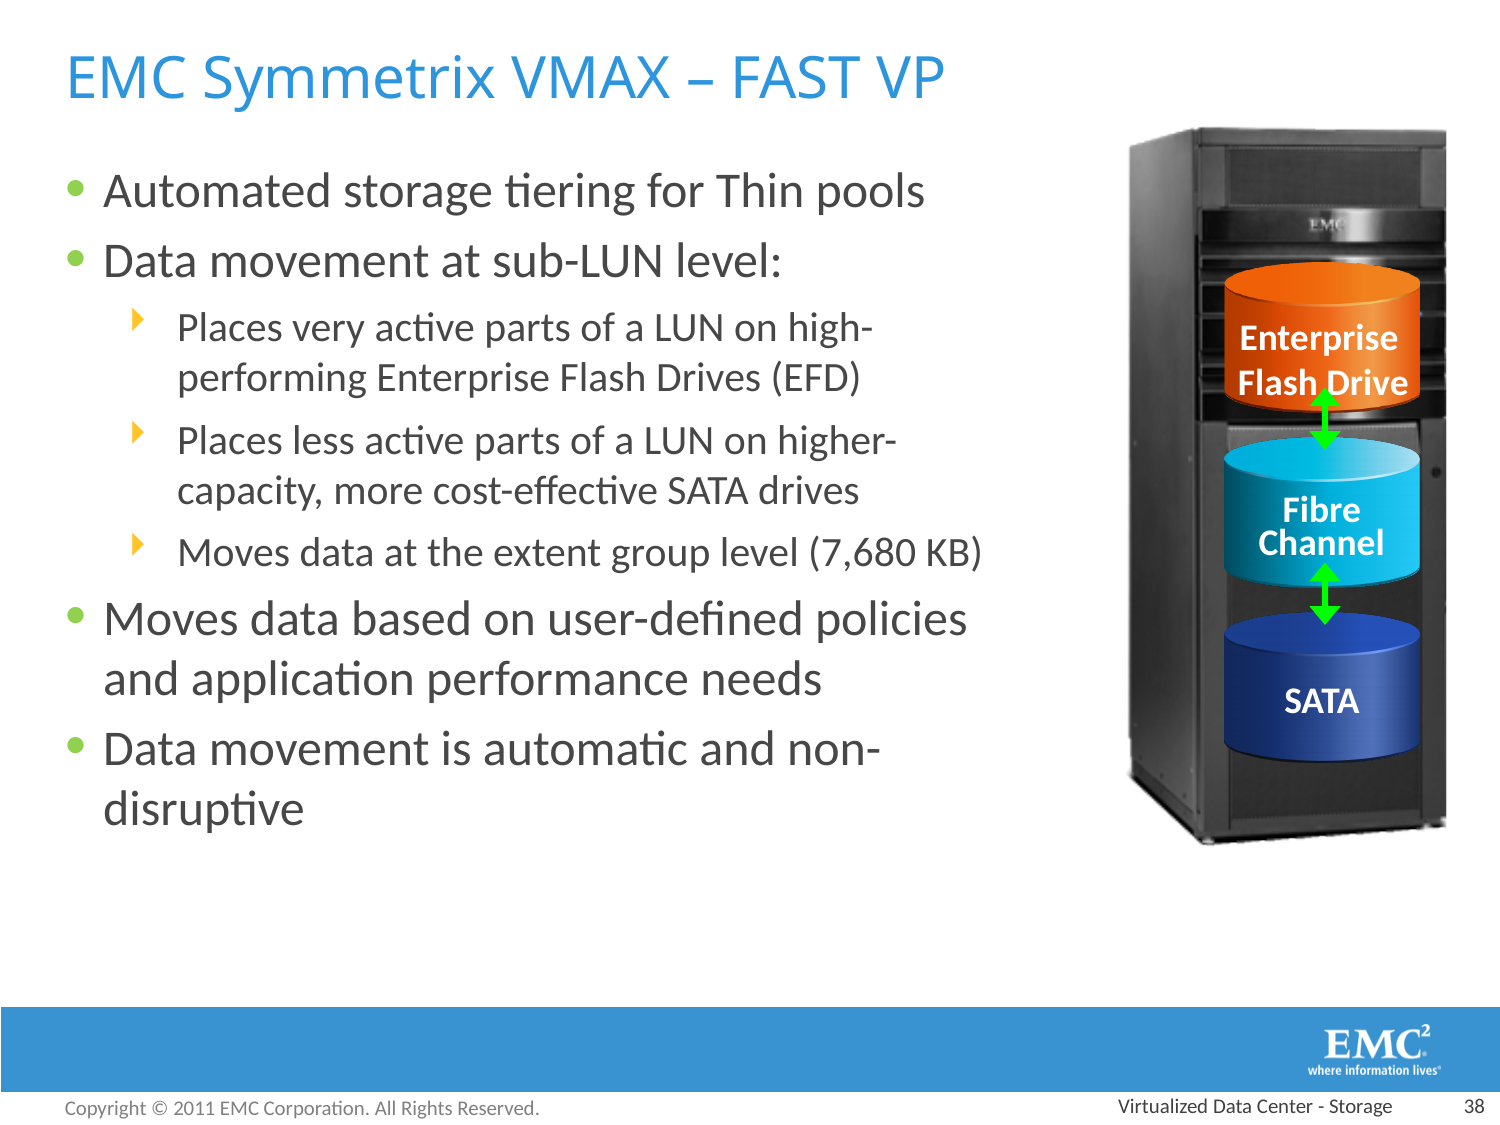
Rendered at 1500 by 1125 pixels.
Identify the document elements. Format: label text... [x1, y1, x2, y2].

list Automated storage tiering for Thin pools Data movement at sub-LUN level: Places very active parts of a LUN on high-performing Enterprise Flash Drives (EFD) Places less active parts of a LUN on higher-capacity, more cost-effective SATA drives Moves data at the extent group level (7,680 KB) Moves data based on user-defined policies and application performance needs Data movement is automatic and non-disruptive [49, 149, 1038, 963]
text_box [1223, 437, 1421, 588]
title EMC Symmetrix VMAX – FAST VP [49, 12, 1438, 138]
footer Virtualized Data Center - Storage [762, 1087, 1413, 1125]
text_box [1224, 612, 1420, 763]
slide_number 38 [1425, 1087, 1500, 1125]
picture [1112, 112, 1451, 863]
picture [0, 1006, 1500, 1093]
